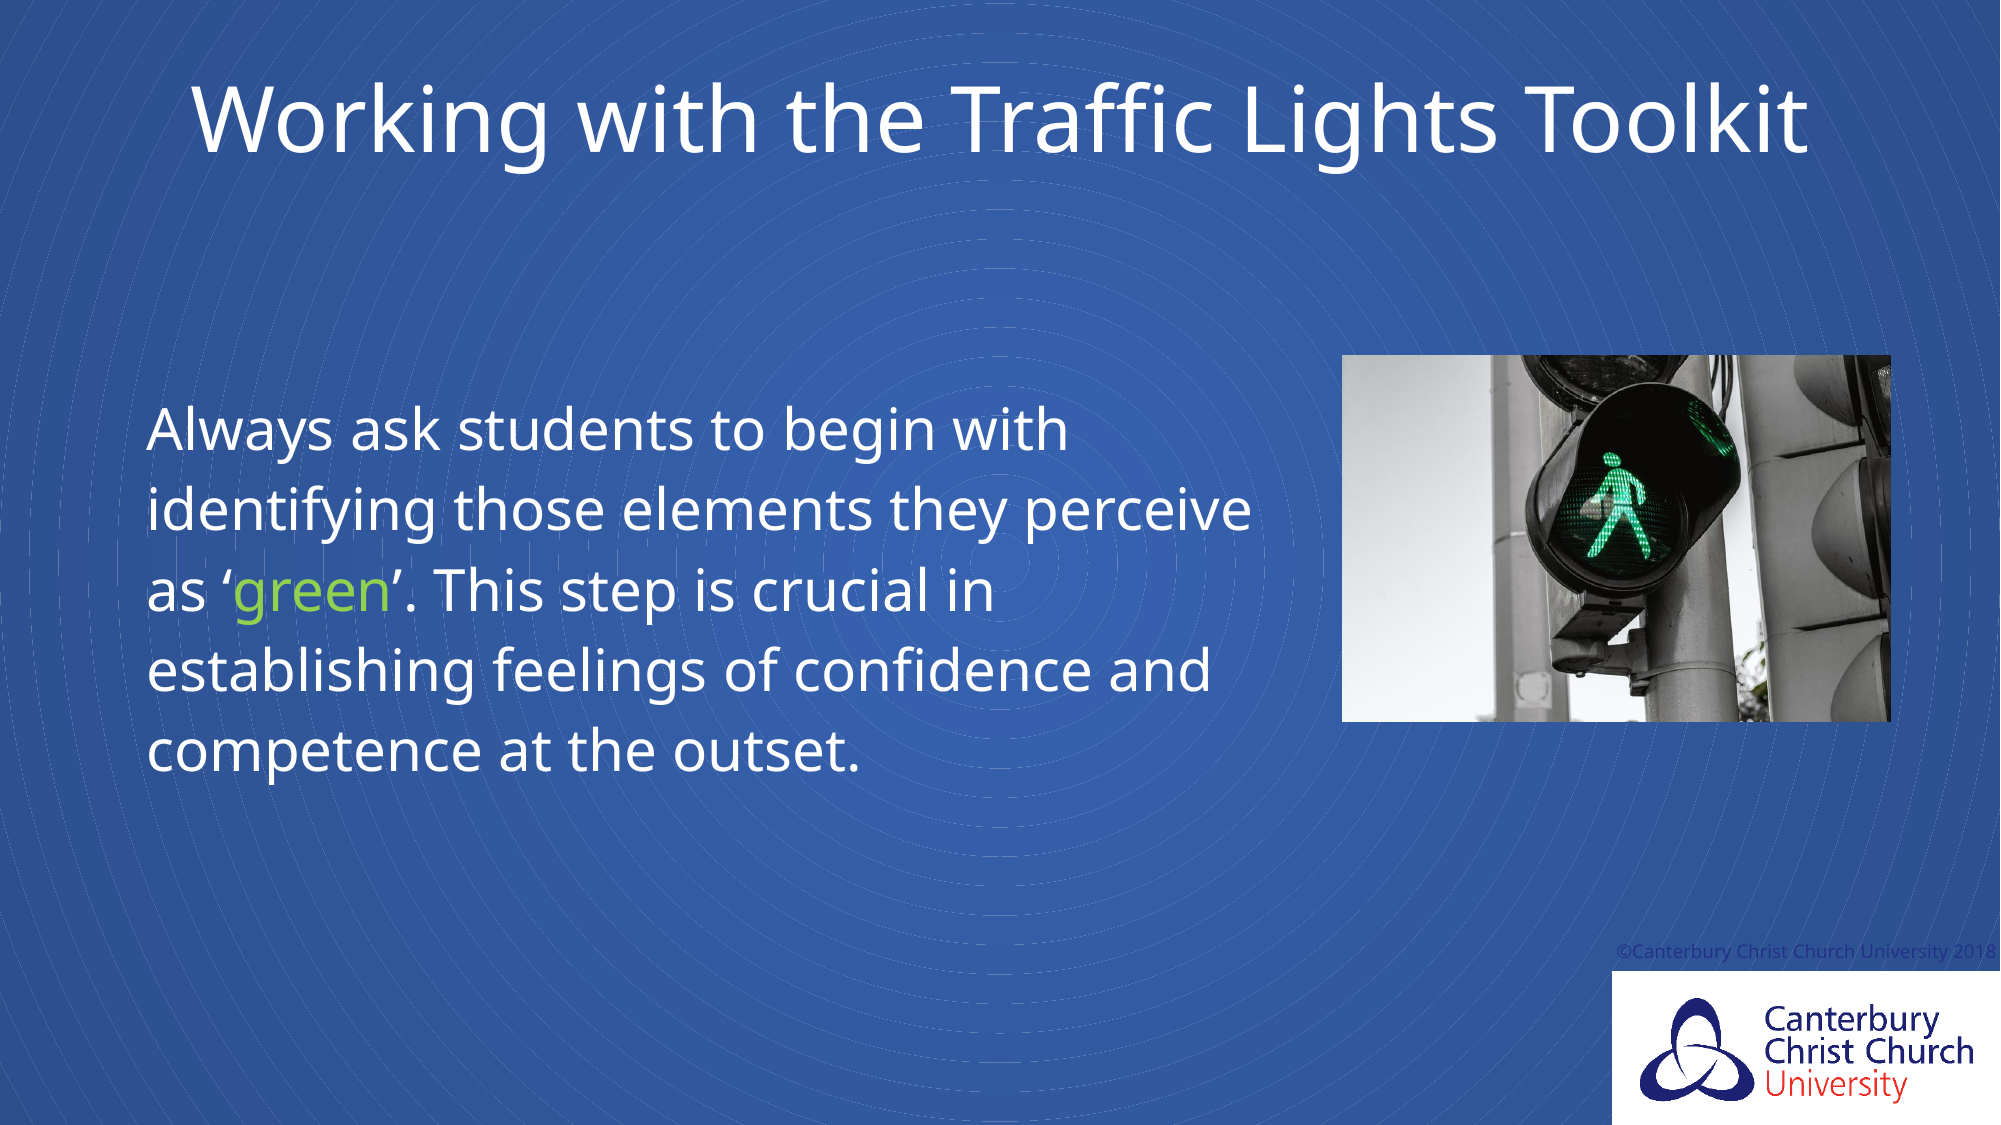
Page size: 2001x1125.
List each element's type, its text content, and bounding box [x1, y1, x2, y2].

text_box Always ask students to begin with identifying those elements they perceive as ‘green’. This step is crucial in establishing feelings of confidence and competence at the outset. [131, 374, 1288, 791]
text_box ©Canterbury Christ Church University 2018 [1535, 935, 2000, 1125]
text_box Working with the Traffic Lights Toolkit [174, 65, 1827, 337]
picture [1612, 971, 2000, 1125]
picture [1342, 355, 1891, 722]
